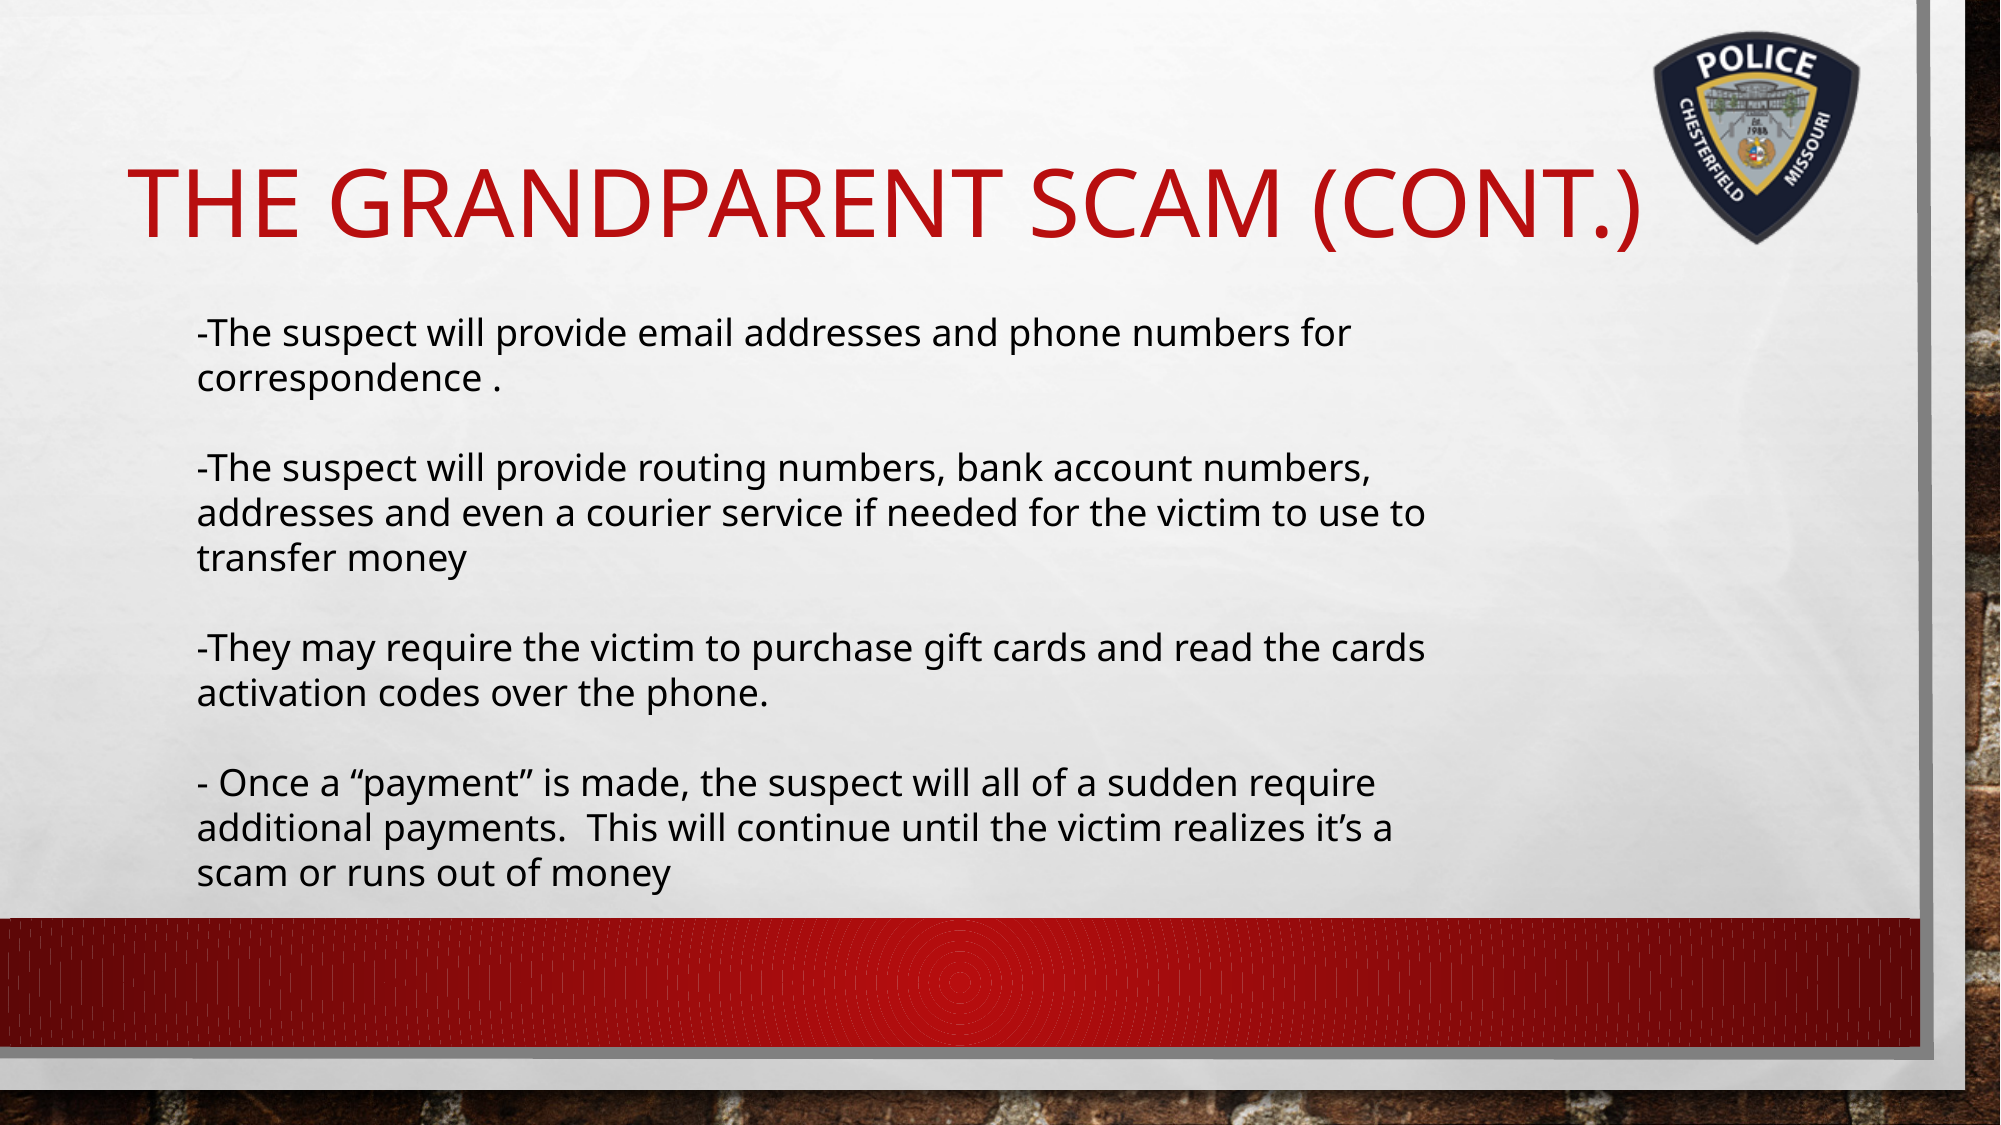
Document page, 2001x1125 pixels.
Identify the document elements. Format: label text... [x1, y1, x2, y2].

text_box -The suspect will provide email addresses and phone numbers for correspondence . -The suspect will provide routing numbers, bank account numbers, addresses and even a courier service if needed for the victim to use to transfer money -They may require the victim to purchase gift cards and read the cards activation codes over the phone. - Once a “payment” is made, the suspect will all of a sudden require additional payments. This will continue until the victim realizes it’s a scam or runs out of money [181, 301, 1469, 947]
picture [0, 0, 2000, 1125]
picture [1647, 28, 1867, 249]
title The grandparent scam (cont.) [112, 112, 1818, 302]
